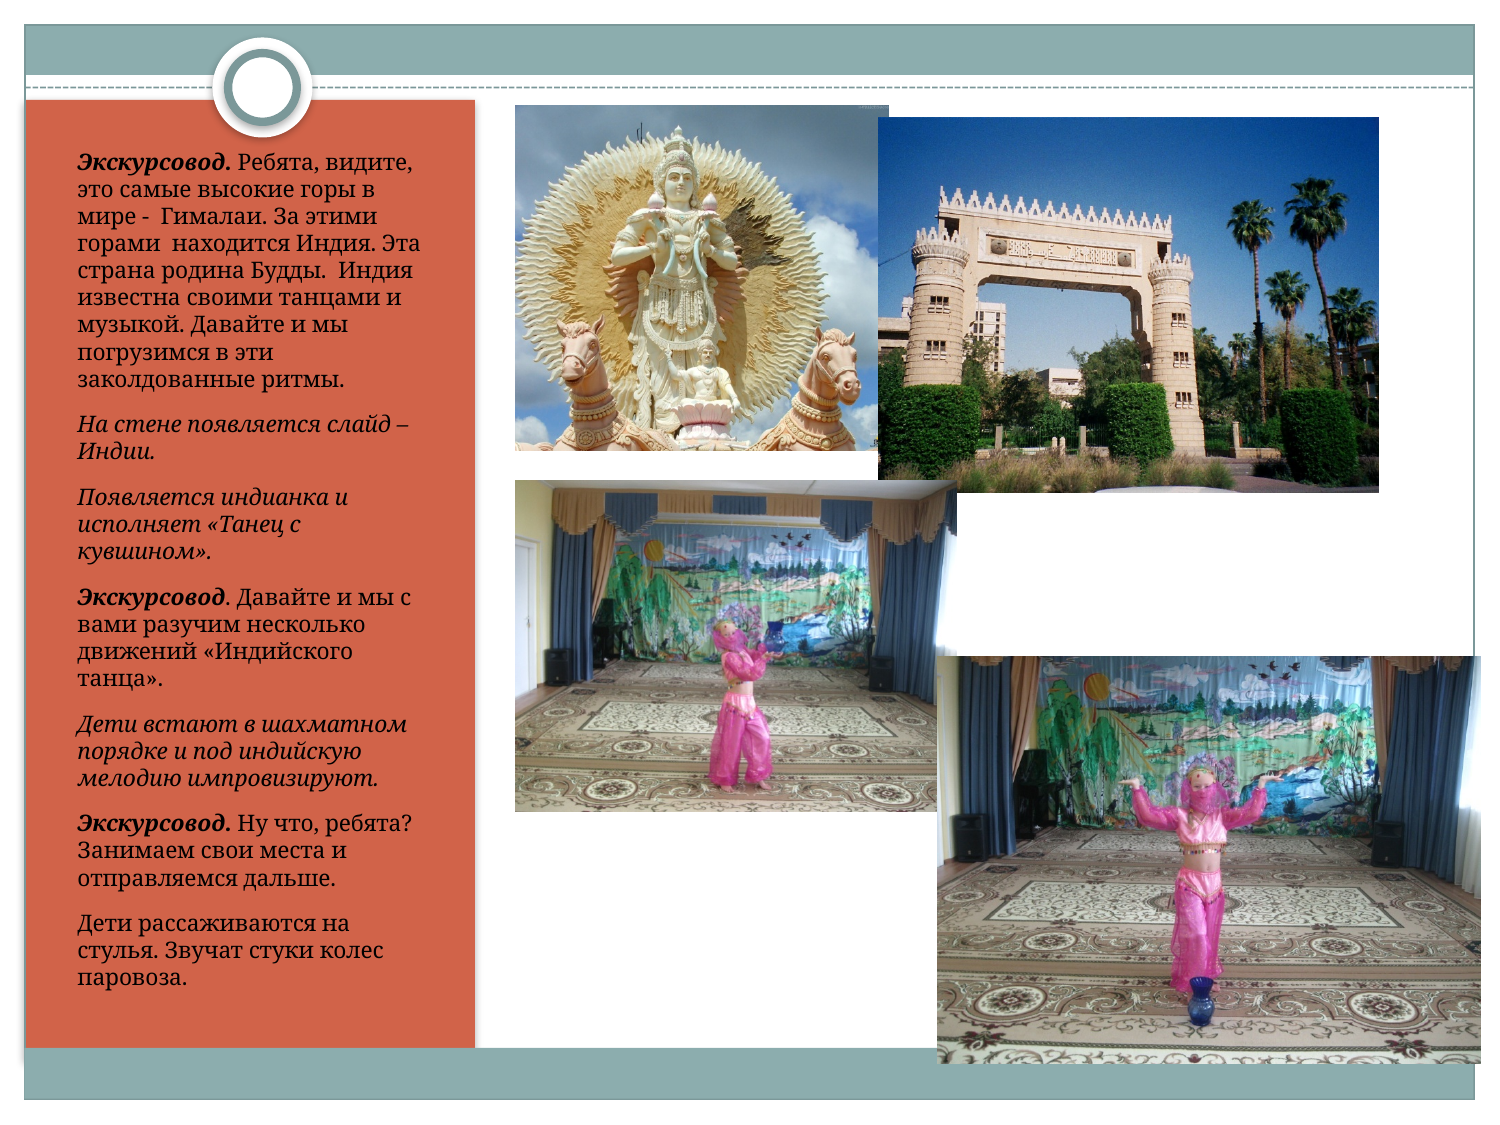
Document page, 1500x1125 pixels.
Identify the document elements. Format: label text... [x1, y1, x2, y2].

list Экскурсовод. Ребята, видите, это самые высокие горы в мире - Гималаи. За этими горами находится Индия. Эта страна родина Будды. Индия известна своими танцами и музыкой. Давайте и мы погрузимся в эти заколдованные ритмы. На стене появляется слайд – Индии. Появляется индианка и исполняет «Танец с кувшином». Экскурсовод. Давайте и мы с вами разучим несколько движений «Индийского танца». Дети встают в шахматном порядке и под индийскую мелодию импровизируют. Экскурсовод. Ну что, ребята? Занимаем свои места и отправляемся дальше. Дети рассаживаются на стулья. Звучат стуки колес паровоза. [62, 140, 451, 1006]
picture [515, 105, 1481, 1064]
